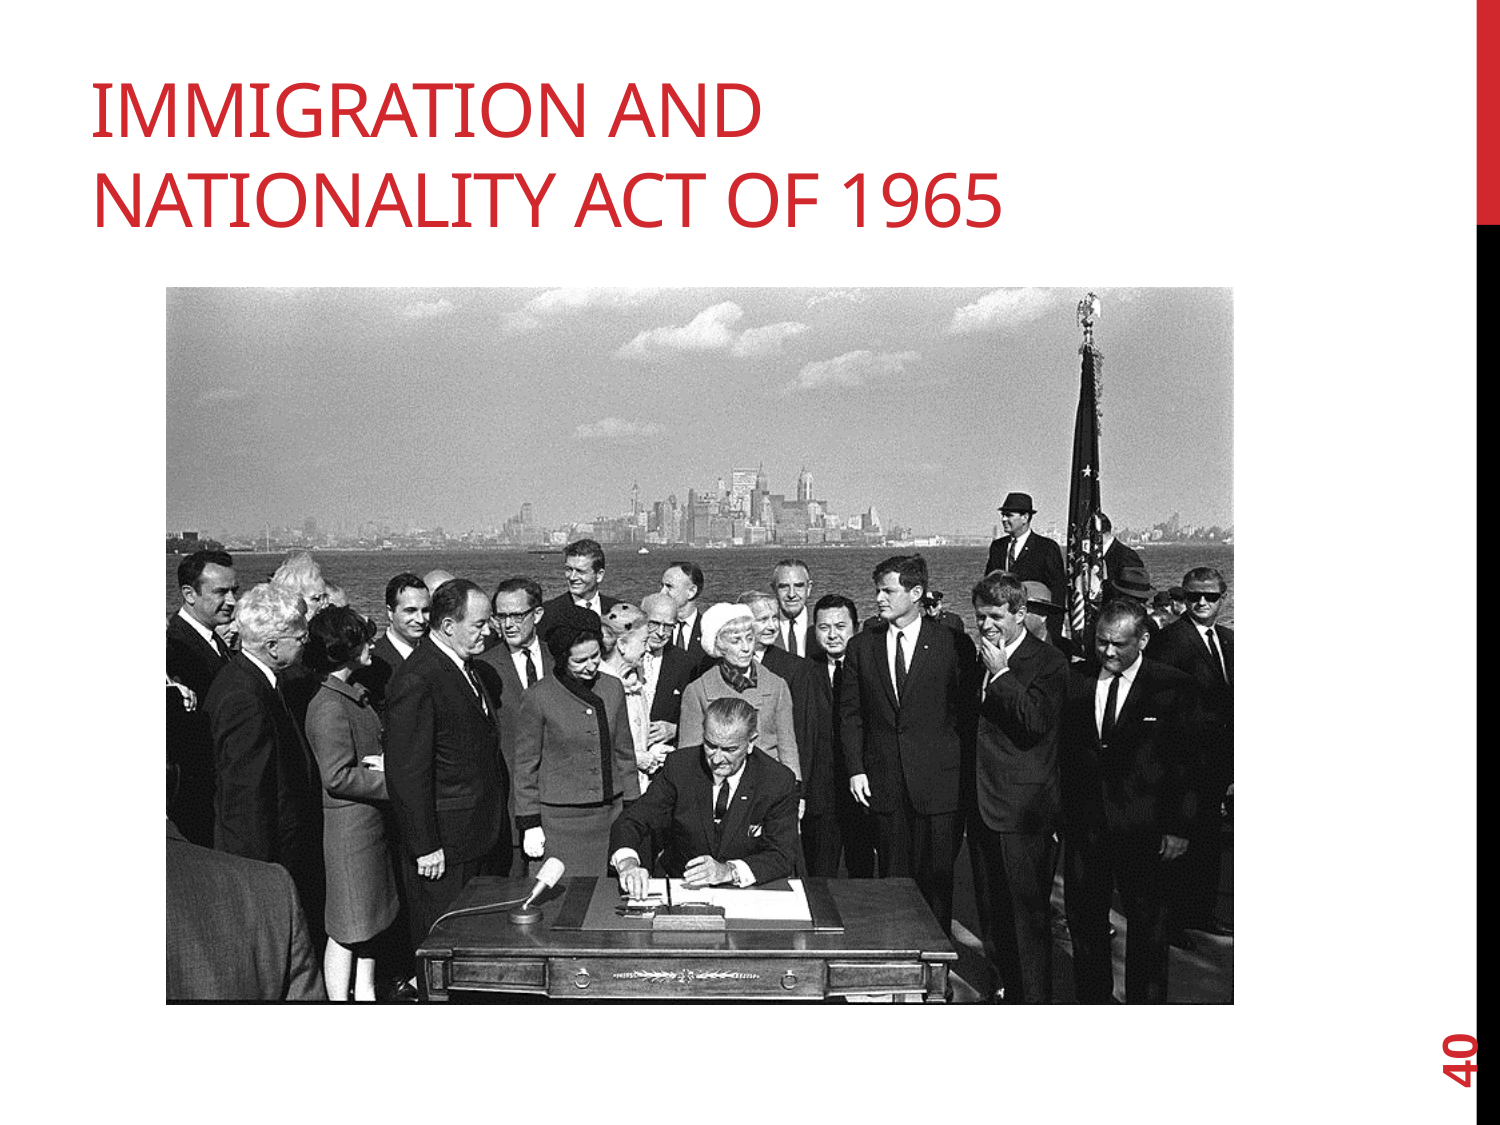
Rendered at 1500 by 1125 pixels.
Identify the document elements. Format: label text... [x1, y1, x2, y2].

title Immigration and nationality act of 1965 [75, 25, 1025, 250]
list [166, 286, 1234, 1006]
slide_number 40 [1427, 887, 1488, 1104]
